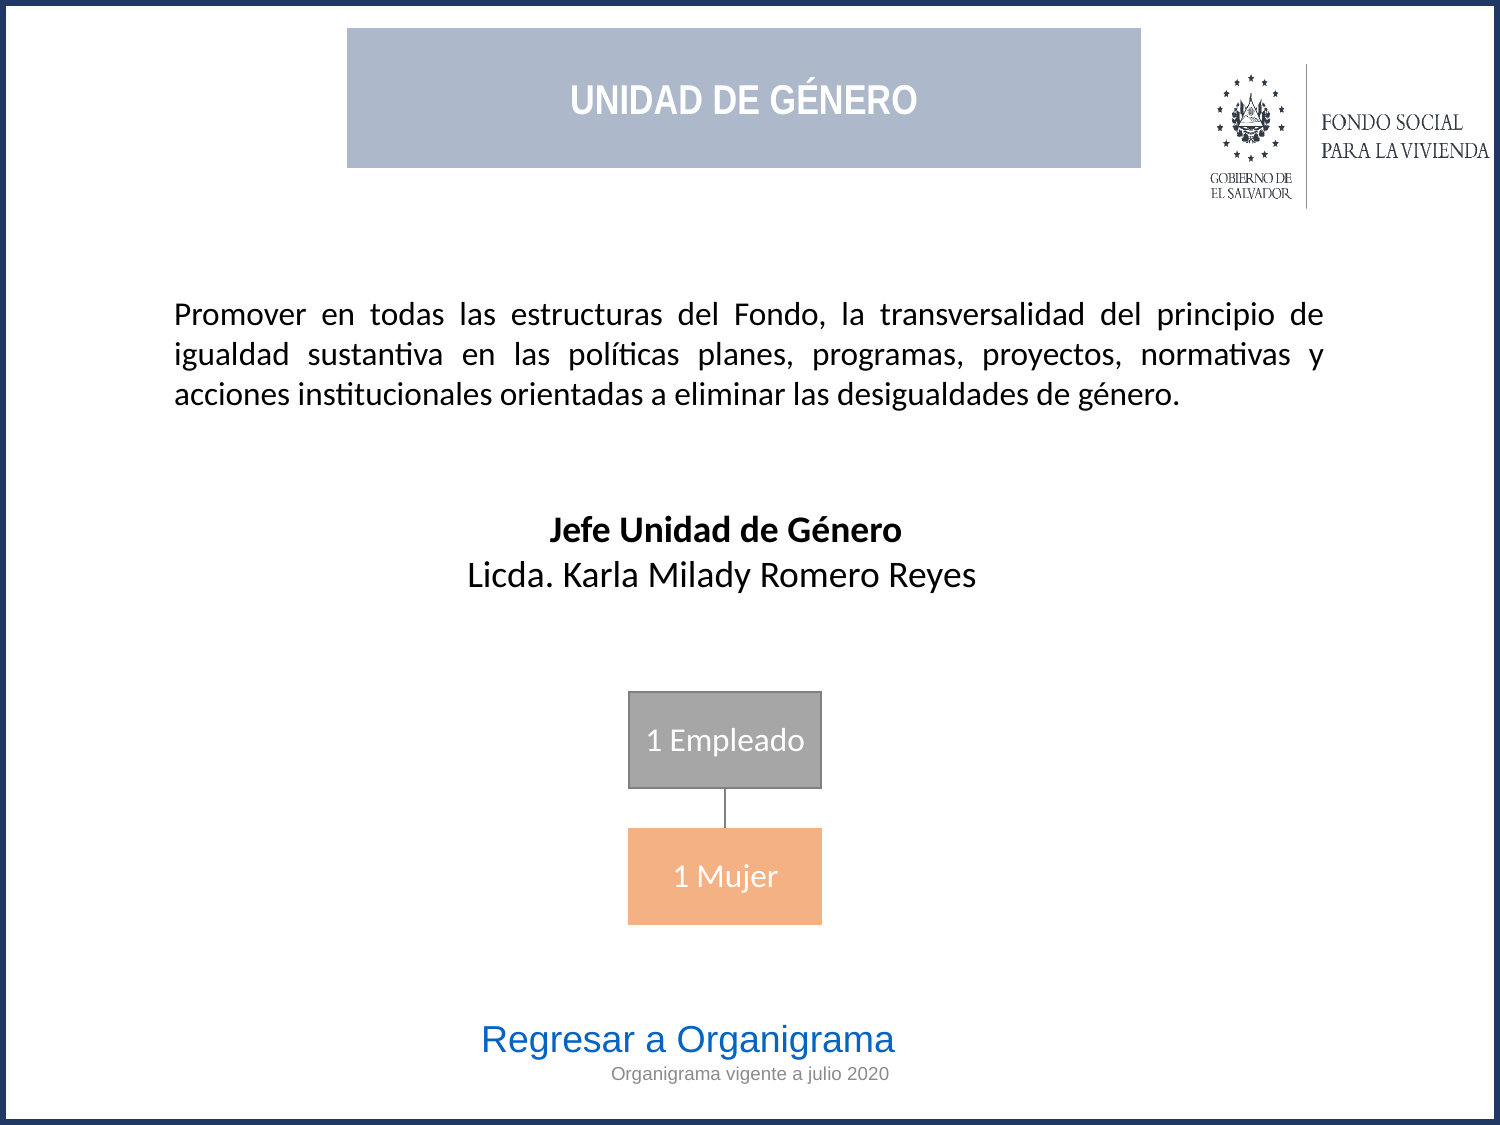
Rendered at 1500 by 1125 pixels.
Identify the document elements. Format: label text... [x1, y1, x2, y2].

footer Organigrama vigente a julio 2020 [496, 1042, 1004, 1103]
text_box Promover en todas las estructuras del Fondo, la transversalidad del principio de igualdad sustantiva en las políticas planes, programas, proyectos, normativas y acciones institucionales orientadas a eliminar las desigualdades de género. [159, 284, 1341, 420]
picture [1190, 2, 1498, 304]
text_box Regresar a Organigrama [466, 1007, 957, 1067]
text_box UNIDAD DE GÉNERO [347, 28, 1141, 168]
text_box Jefe Unidad de Género Licda. Karla Milady Romero Reyes [395, 497, 1058, 603]
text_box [478, 692, 973, 925]
